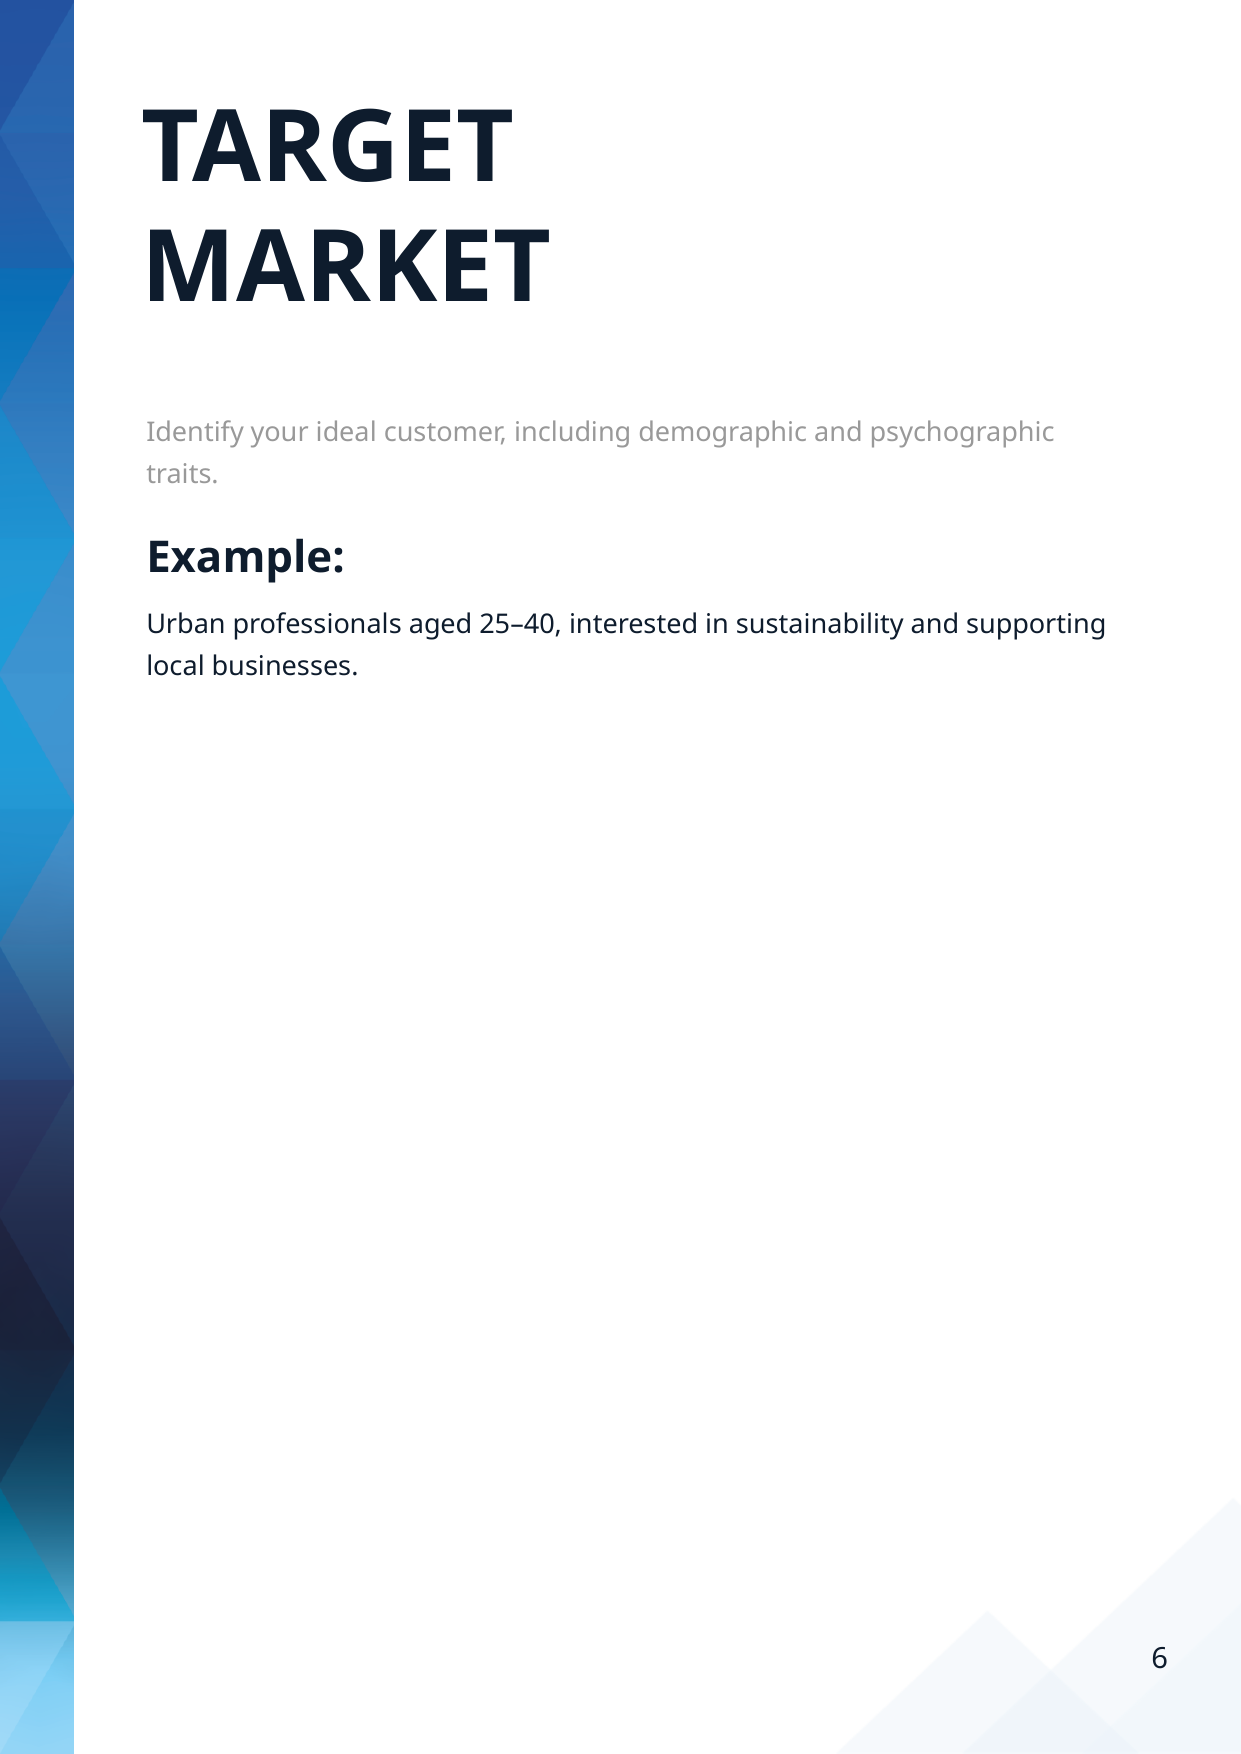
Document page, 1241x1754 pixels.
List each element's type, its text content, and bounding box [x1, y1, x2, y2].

text_box Example: [131, 498, 1113, 581]
text_box Urban professionals aged 25–40, interested in sustainability and supporting local businesses. [131, 581, 1113, 696]
text_box 6 [953, 1606, 1184, 1690]
text_box TARGET MARKET [126, 66, 1167, 337]
text_box Identify your ideal customer, including demographic and psychographic traits. [131, 389, 1113, 498]
picture [0, 0, 74, 1754]
